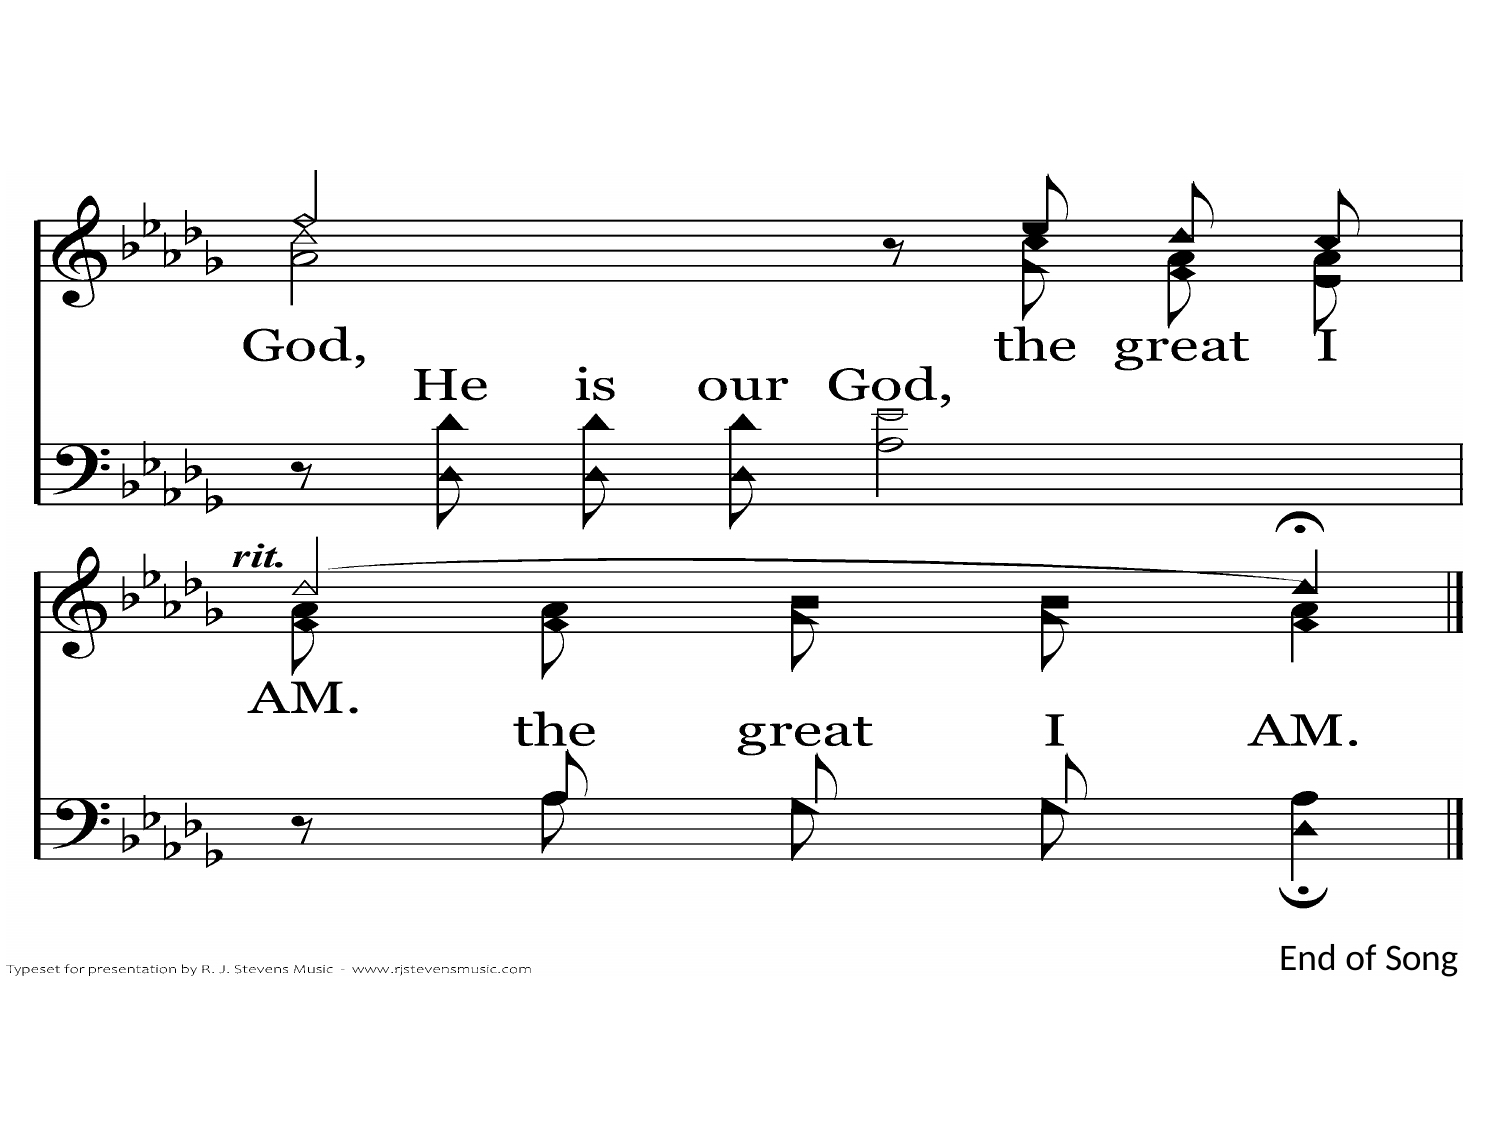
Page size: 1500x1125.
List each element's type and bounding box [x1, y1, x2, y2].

picture [5, 170, 1463, 976]
